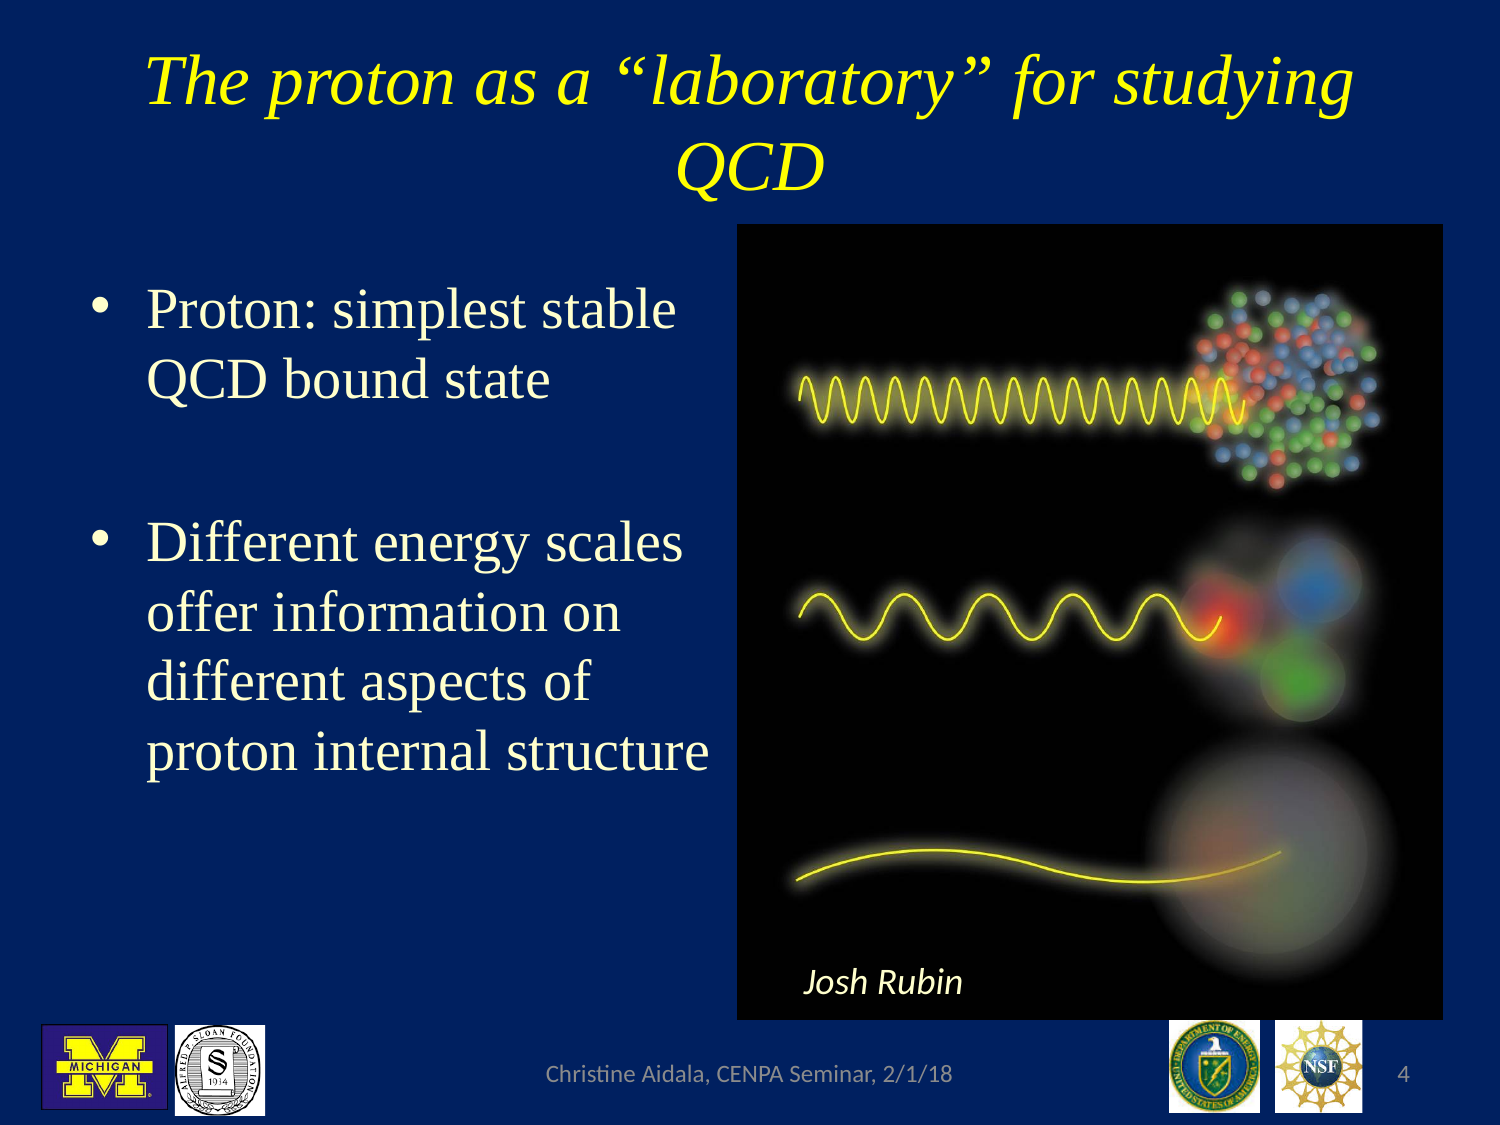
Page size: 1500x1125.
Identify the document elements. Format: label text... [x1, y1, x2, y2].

picture [41, 1024, 168, 1110]
title The proton as a “laboratory” for studying QCD [75, 24, 1425, 213]
picture [174, 1025, 266, 1116]
picture [737, 224, 1443, 1042]
footer Christine Aidala, CENPA Seminar, 2/1/18 [512, 1042, 988, 1103]
picture [1169, 1103, 1260, 1113]
list Proton: simplest stable QCD bound state Different energy scales offer information on different aspects of proton internal structure [75, 262, 732, 1005]
slide_number 4 [1074, 1042, 1425, 1103]
picture [1275, 1103, 1363, 1113]
